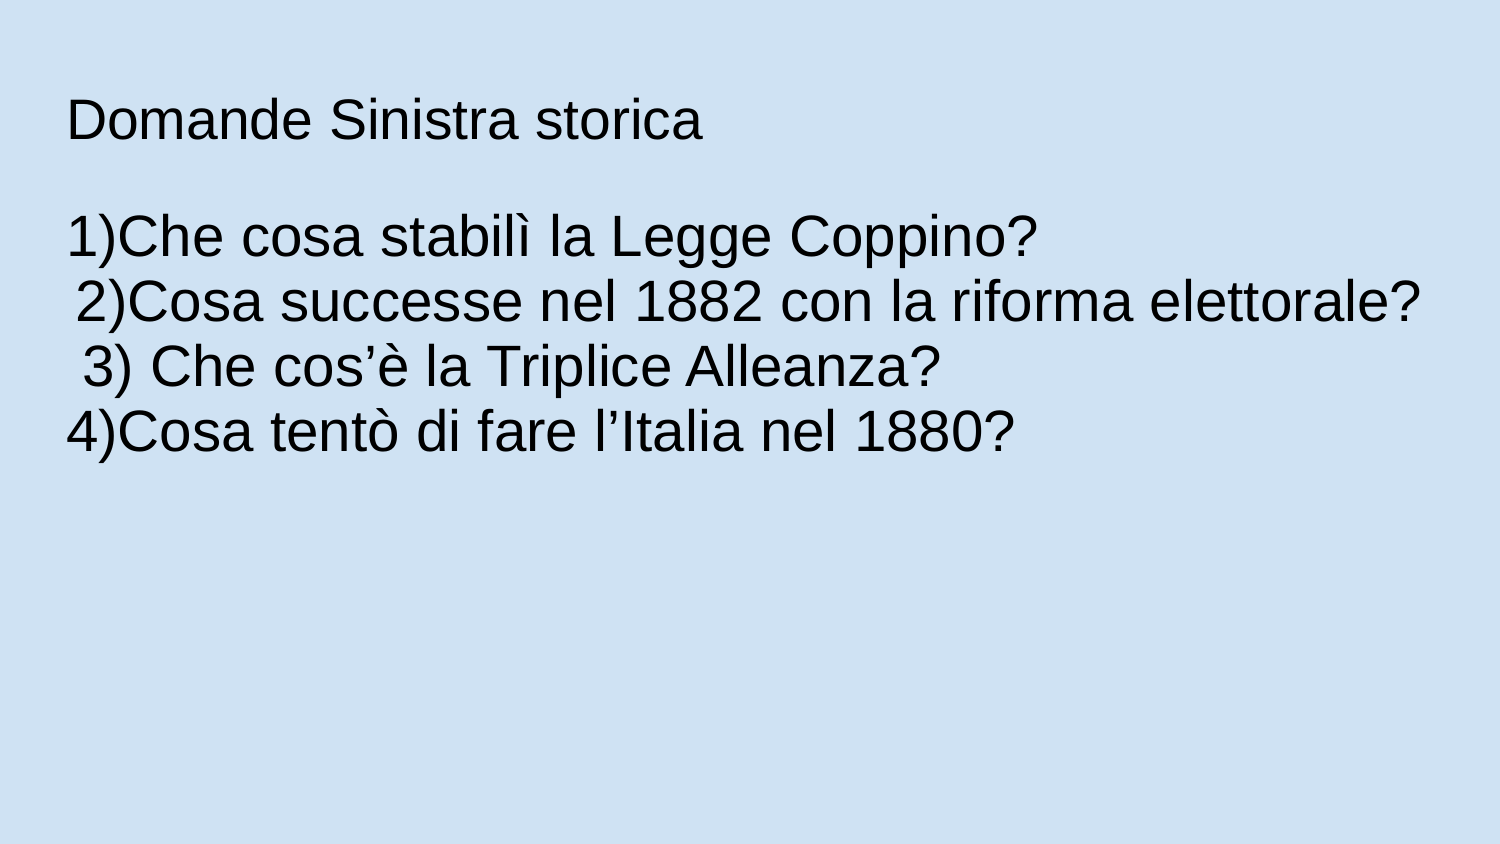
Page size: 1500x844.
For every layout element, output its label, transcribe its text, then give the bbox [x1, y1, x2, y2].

title Domande Sinistra storica [51, 72, 1449, 167]
list 1)Che cosa stabilì la Legge Coppino? 2)Cosa successe nel 1882 con la riforma elettorale? 3) Che cos’è la Triplice Alleanza? 4)Cosa tentò di fare l’Italia nel 1880? [51, 189, 1449, 750]
